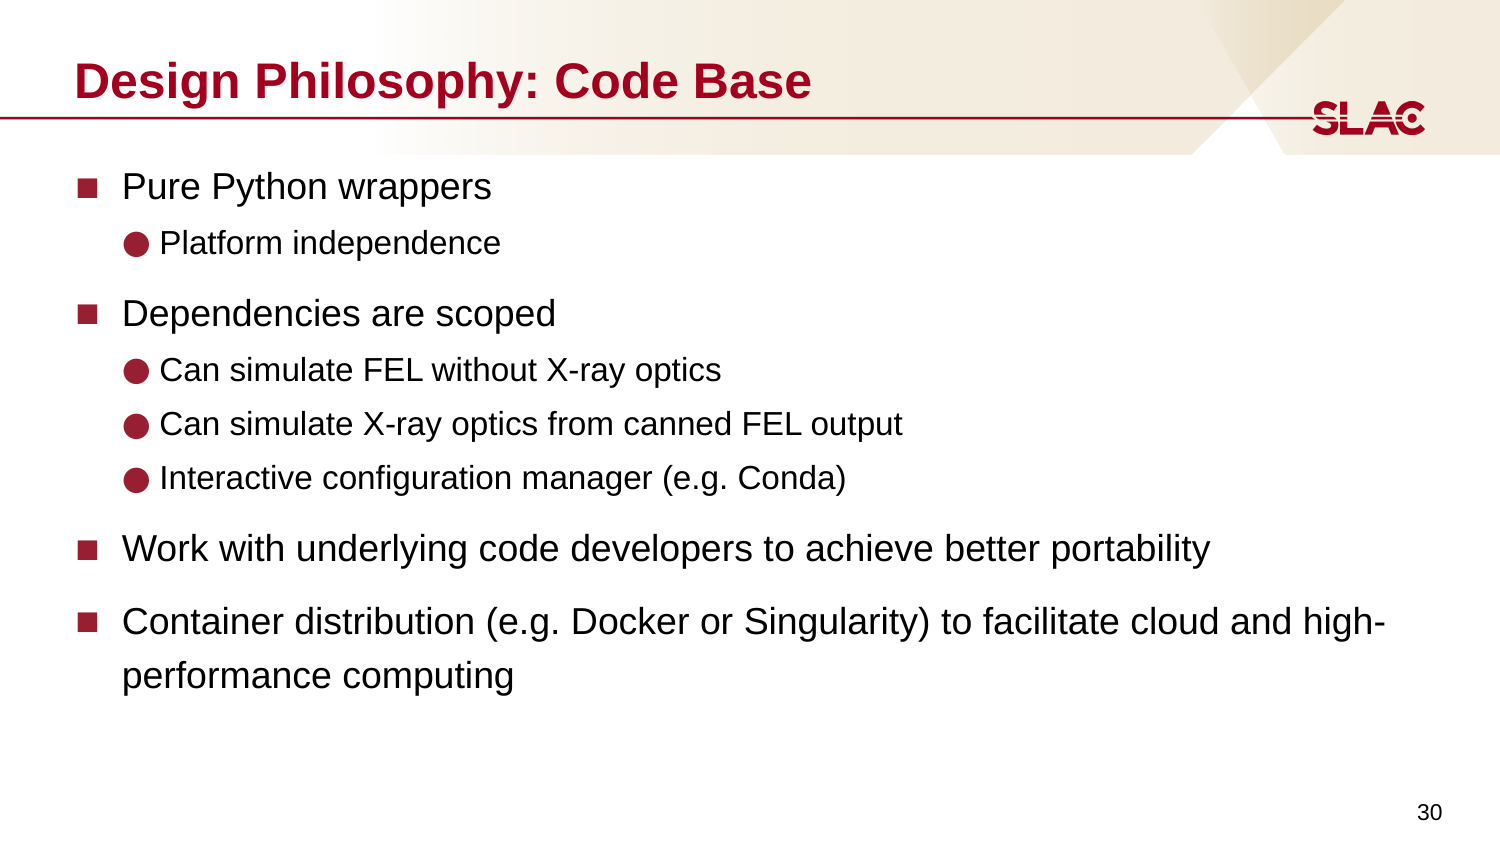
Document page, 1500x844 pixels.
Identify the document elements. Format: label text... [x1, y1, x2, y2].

title Design Philosophy: Code Base [74, 15, 1404, 109]
slide_number 30 [1405, 777, 1458, 844]
picture [0, 0, 1500, 155]
list Pure Python wrappers Platform independence Dependencies are scoped Can simulate FEL without X-ray optics Can simulate X-ray optics from canned FEL output Interactive configuration manager (e.g. Conda) Work with underlying code developers to achieve better portability Container distribution (e.g. Docker or Singularity) to facilitate cloud and high-performance computing [75, 153, 1406, 777]
